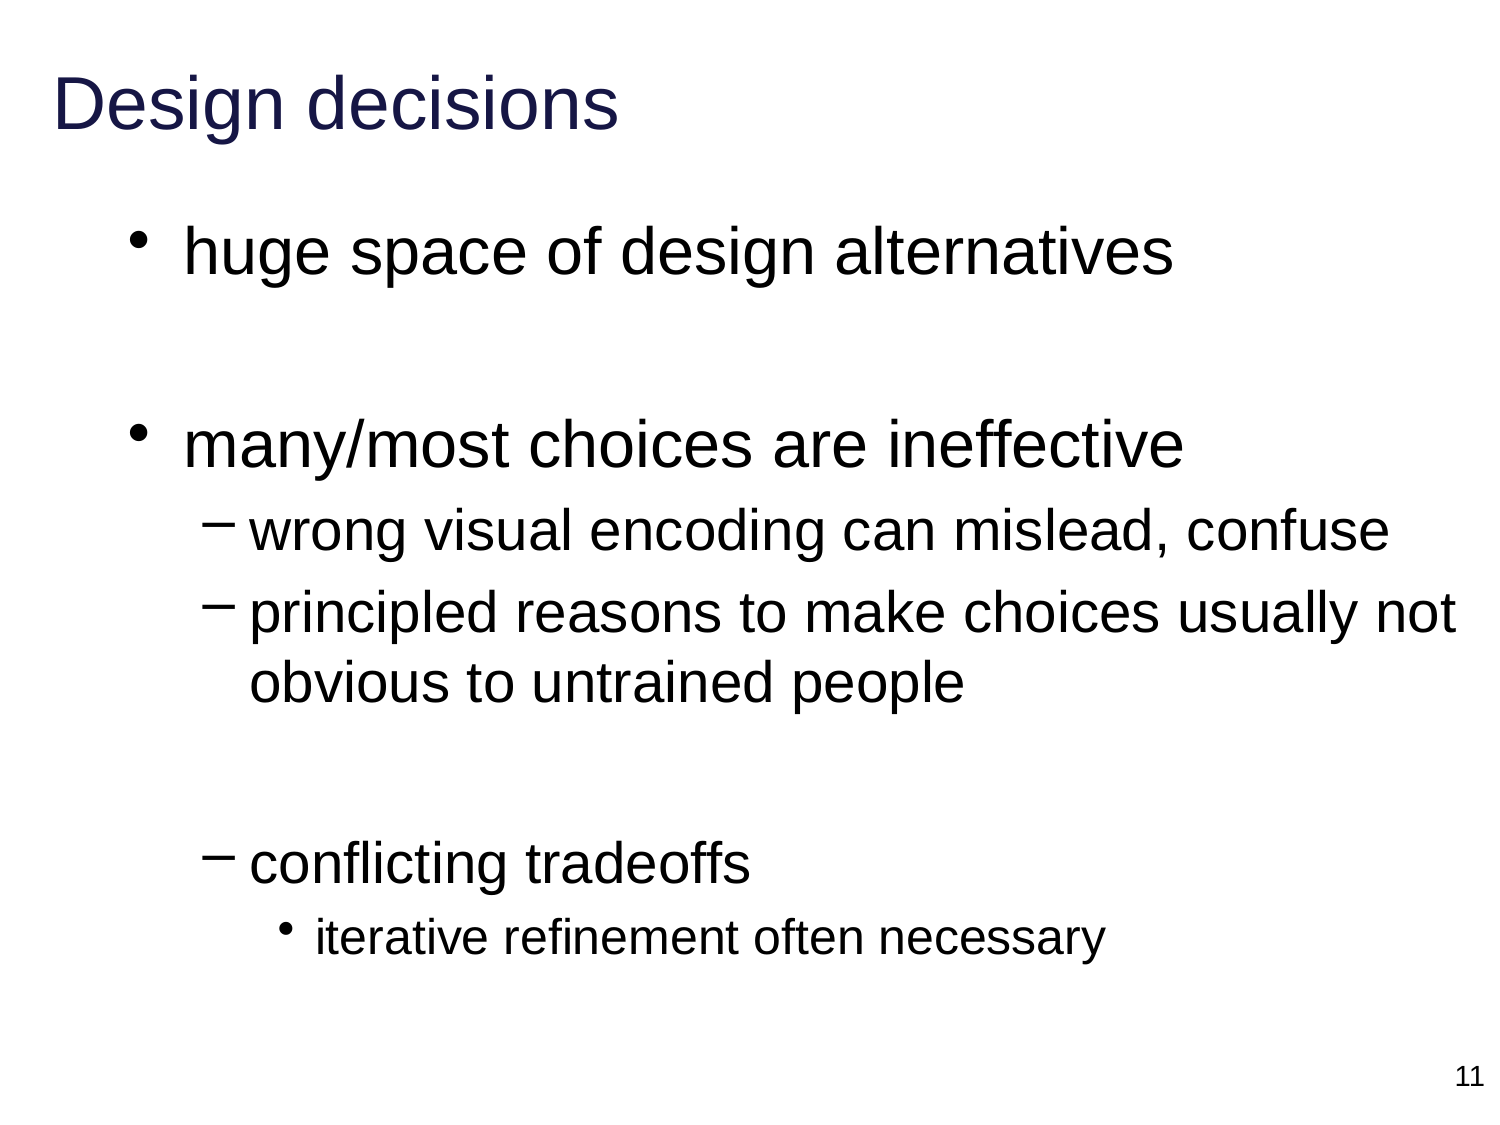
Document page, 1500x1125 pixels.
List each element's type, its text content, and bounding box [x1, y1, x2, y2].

list huge space of design alternatives many/most choices are ineffective wrong visual encoding can mislead, confuse principled reasons to make choices usually not obvious to untrained people conflicting tradeoffs iterative refinement often necessary [112, 199, 1500, 1013]
slide_number 11 [1187, 1049, 1500, 1125]
title Design decisions [37, 0, 1500, 201]
